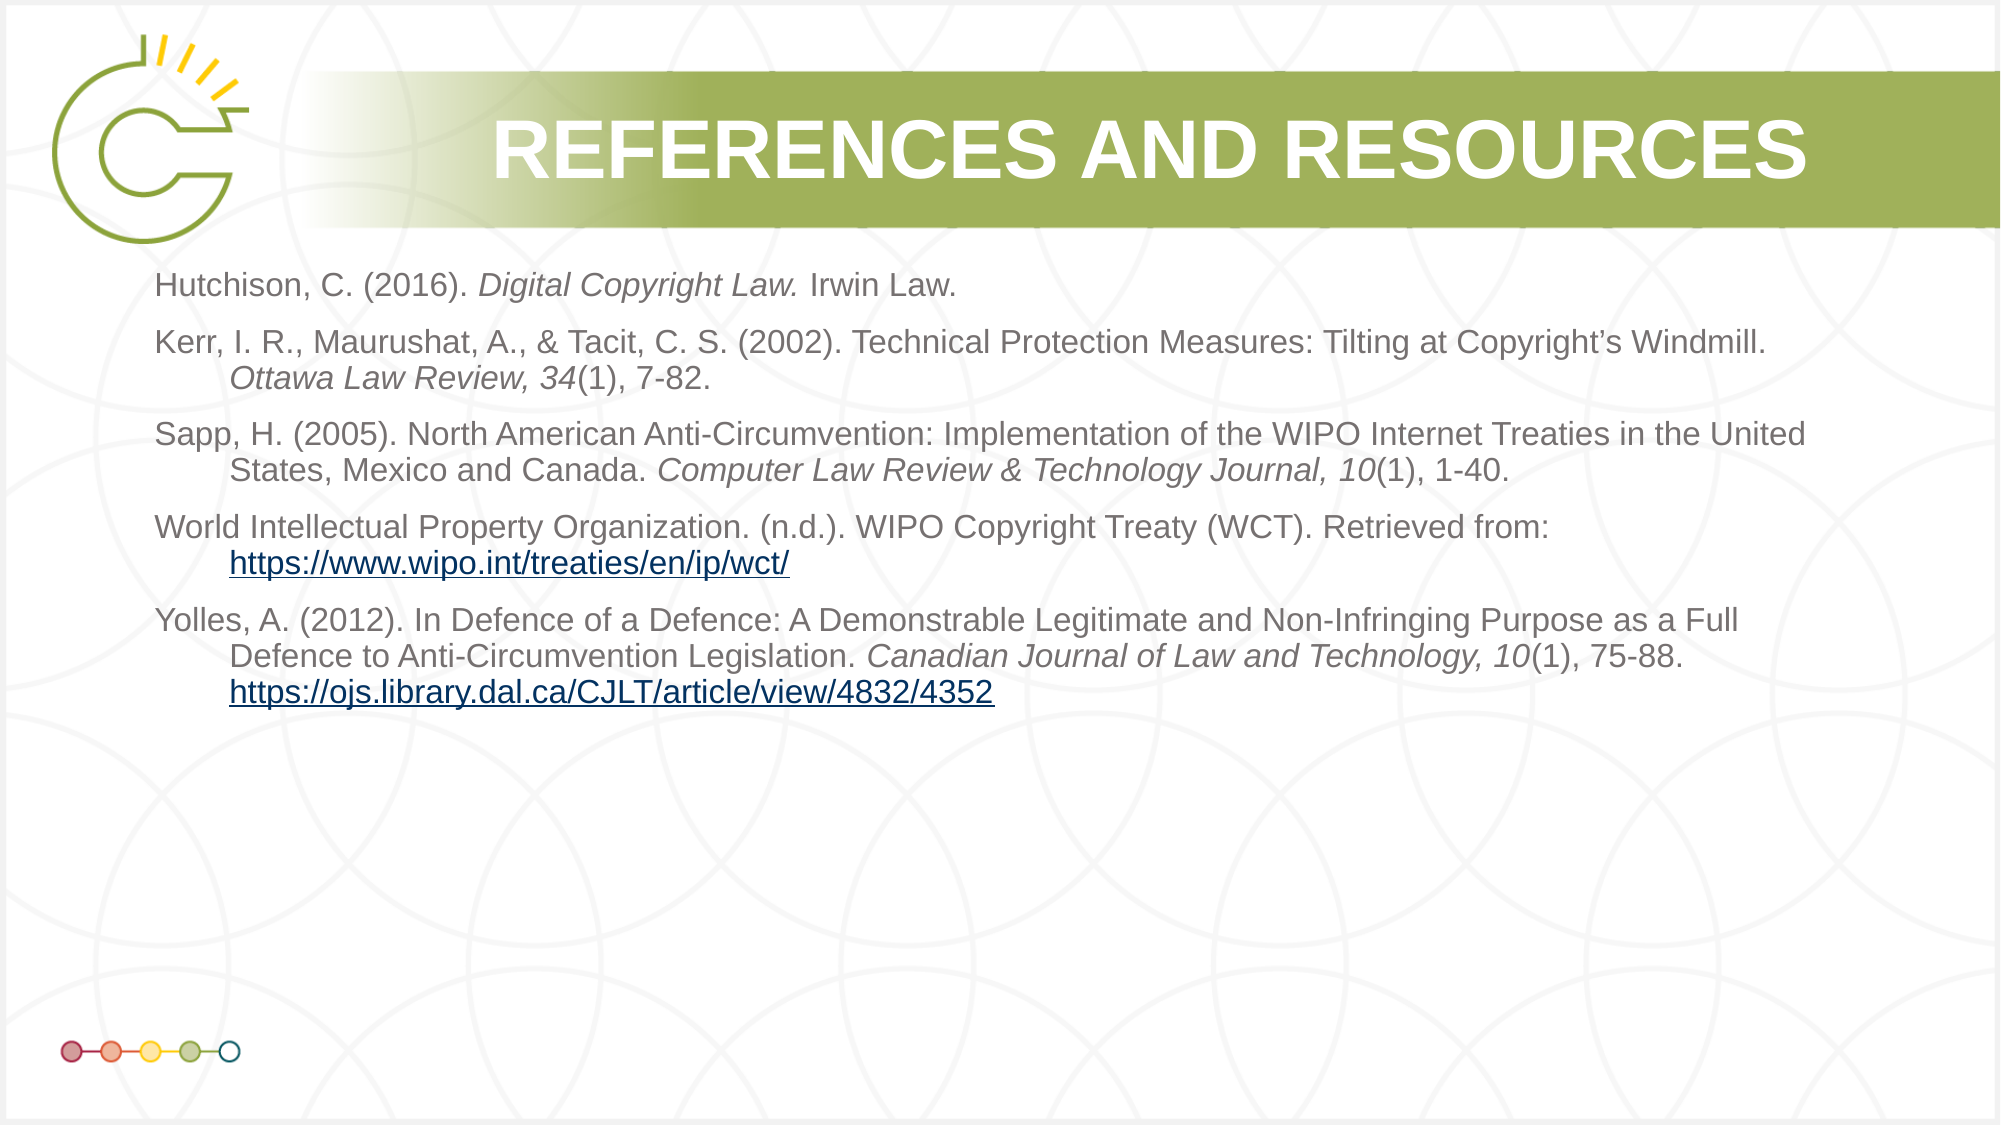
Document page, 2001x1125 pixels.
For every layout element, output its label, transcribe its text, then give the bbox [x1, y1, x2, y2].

list Hutchison, C. (2016). Digital Copyright Law. Irwin Law. Kerr, I. R., Maurushat, A., & Tacit, C. S. (2002). Technical Protection Measures: Tilting at Copyright’s Windmill. Ottawa Law Review, 34(1), 7-82. Sapp, H. (2005). North American Anti-Circumvention: Implementation of the WIPO Internet Treaties in the United States, Mexico and Canada. Computer Law Review & Technology Journal, 10(1), 1-40. World Intellectual Property Organization. (n.d.). WIPO Copyright Treaty (WCT). Retrieved from: https://www.wipo.int/treaties/en/ip/wct/ Yolles, A. (2012). In Defence of a Defence: A Demonstrable Legitimate and Non-Infringing Purpose as a Full Defence to Anti-Circumvention Legislation. Canadian Journal of Law and Technology, 10(1), 75-88. https://ojs.library.dal.ca/CJLT/article/view/4832/4352 [139, 260, 1863, 1078]
picture [0, 0, 2001, 1125]
